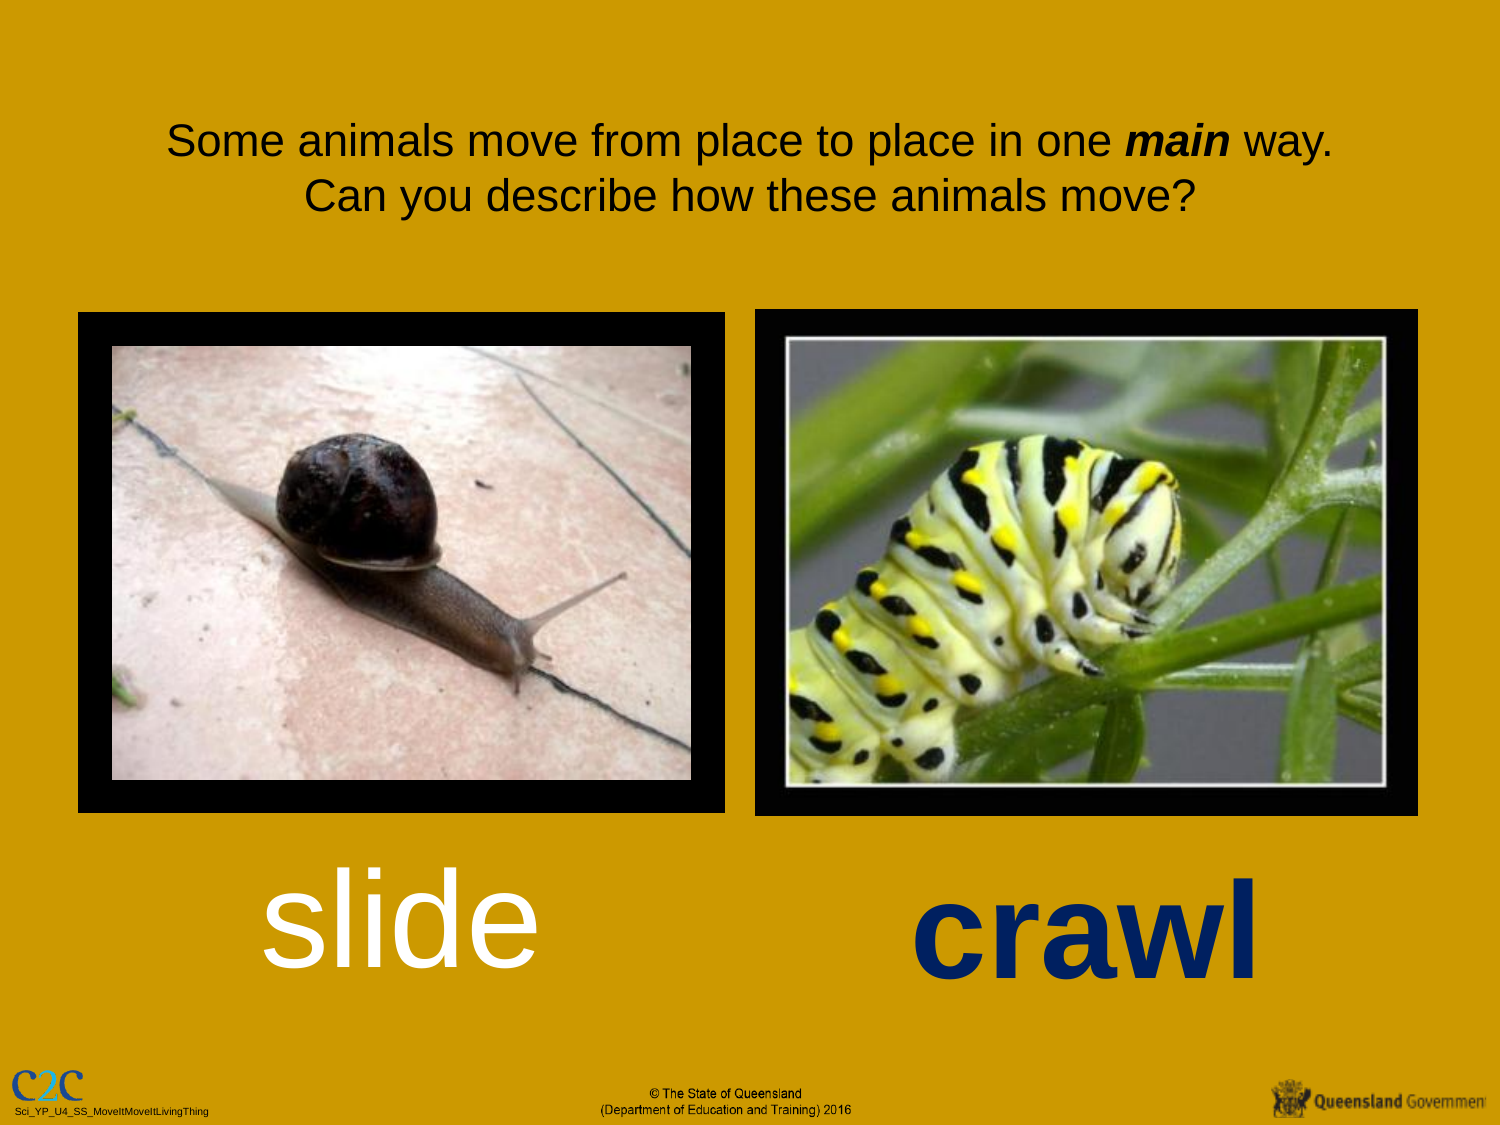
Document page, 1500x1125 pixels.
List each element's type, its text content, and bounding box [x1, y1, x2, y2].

text_box slide [88, 822, 715, 1003]
text_box crawl [773, 834, 1400, 1014]
picture [600, 1086, 851, 1118]
picture [12, 1070, 83, 1101]
title Some animals move from place to place in one main way. Can you describe how these animals move? [75, 101, 1425, 303]
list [755, 309, 1419, 816]
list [111, 345, 692, 780]
